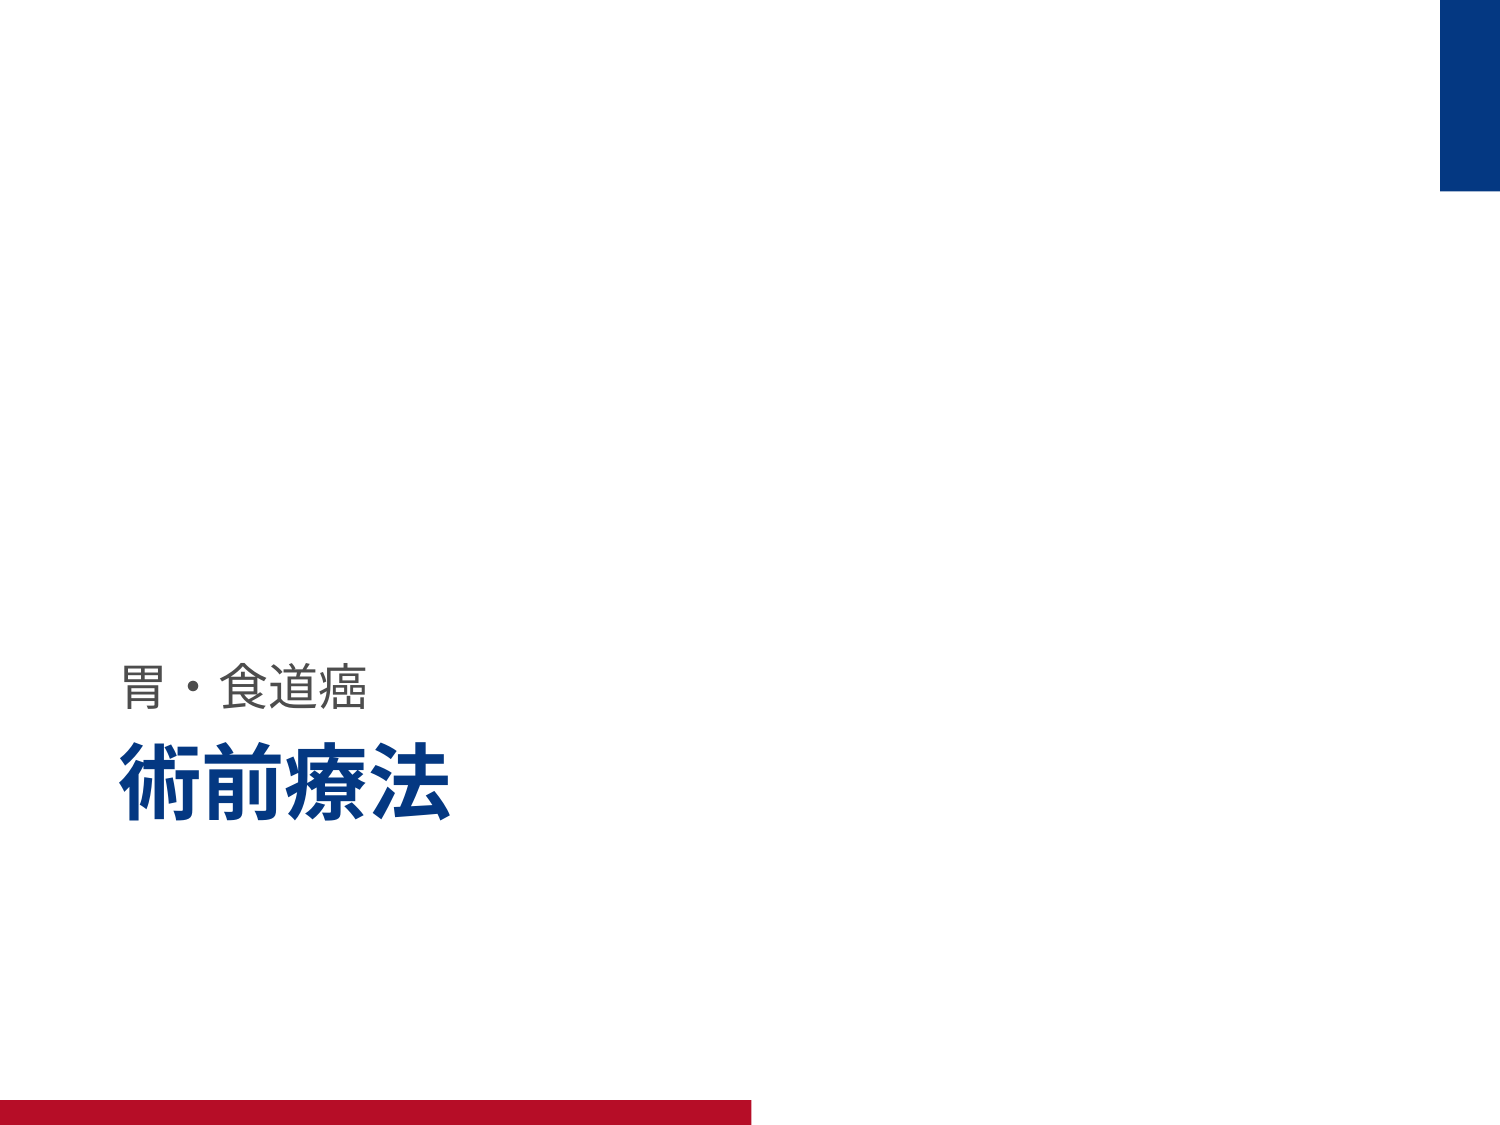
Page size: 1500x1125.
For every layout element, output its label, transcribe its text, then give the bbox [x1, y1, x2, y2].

title 術前療法 [118, 723, 1394, 947]
list 胃・食道癌 [118, 476, 1394, 723]
